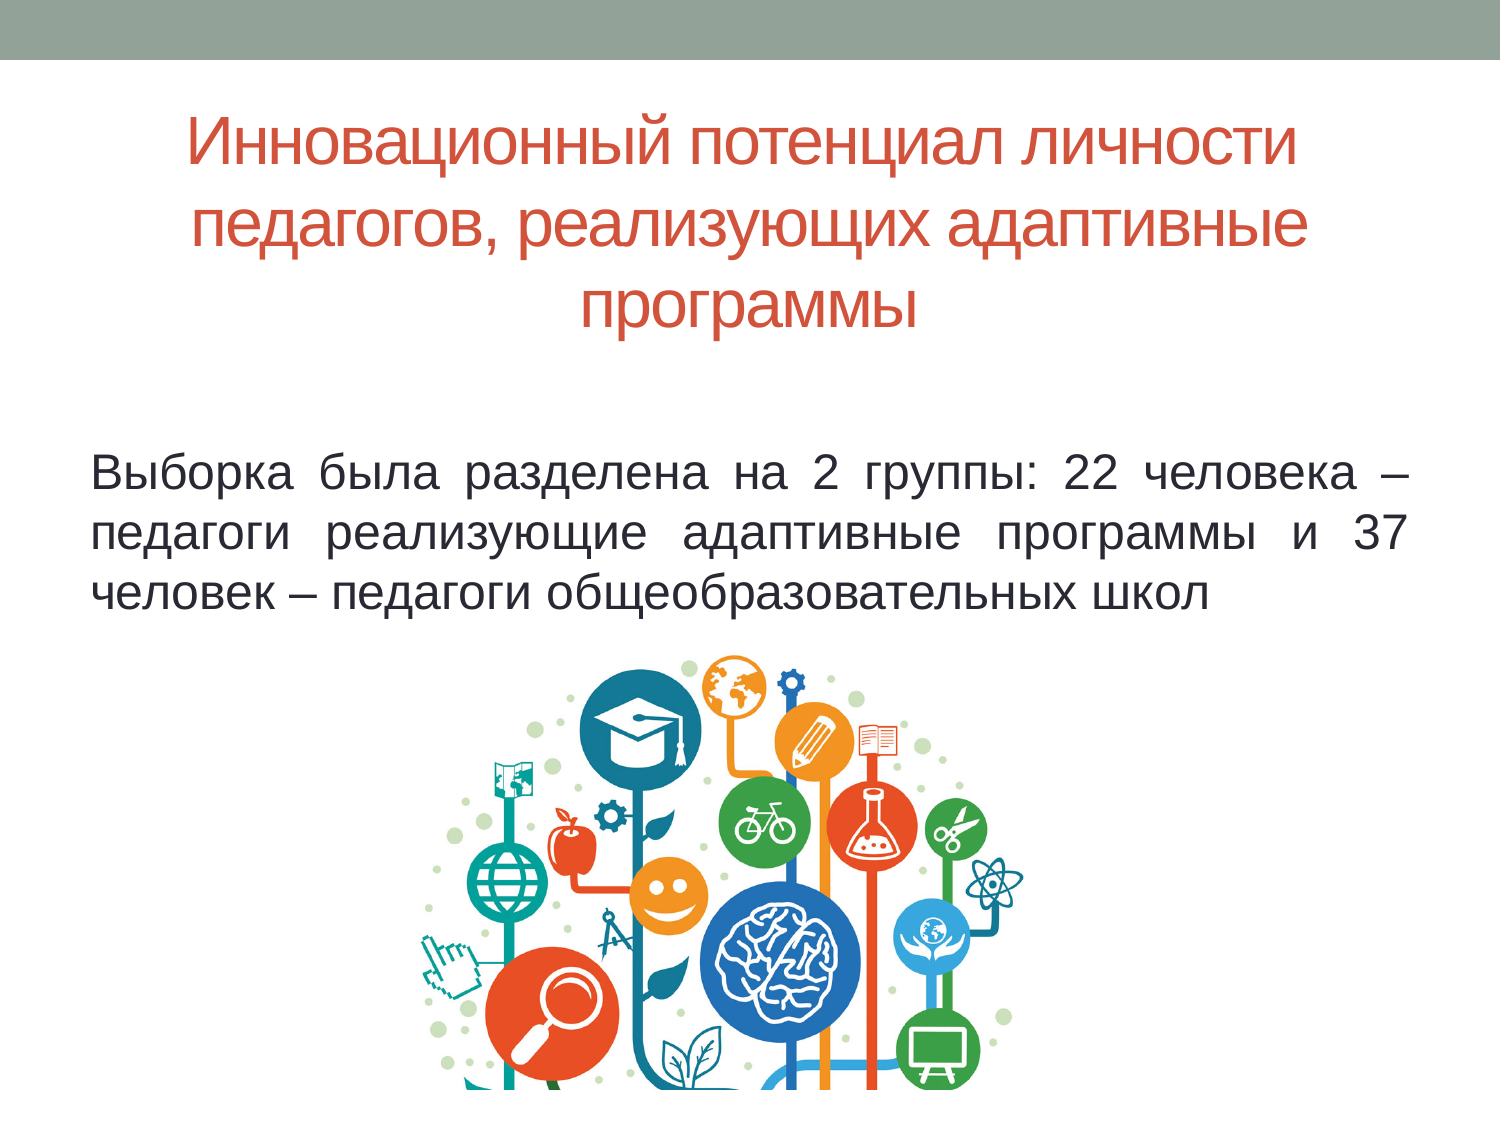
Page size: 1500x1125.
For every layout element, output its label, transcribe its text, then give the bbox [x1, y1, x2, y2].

picture [395, 652, 1054, 1091]
title Инновационный потенциал личности педагогов, реализующих адаптивные программы [75, 87, 1425, 350]
list Выборка была разделена на 2 группы: 22 человека – педагоги реализующие адаптивные программы и 37 человек – педагоги общеобразовательных школ [75, 432, 1425, 705]
